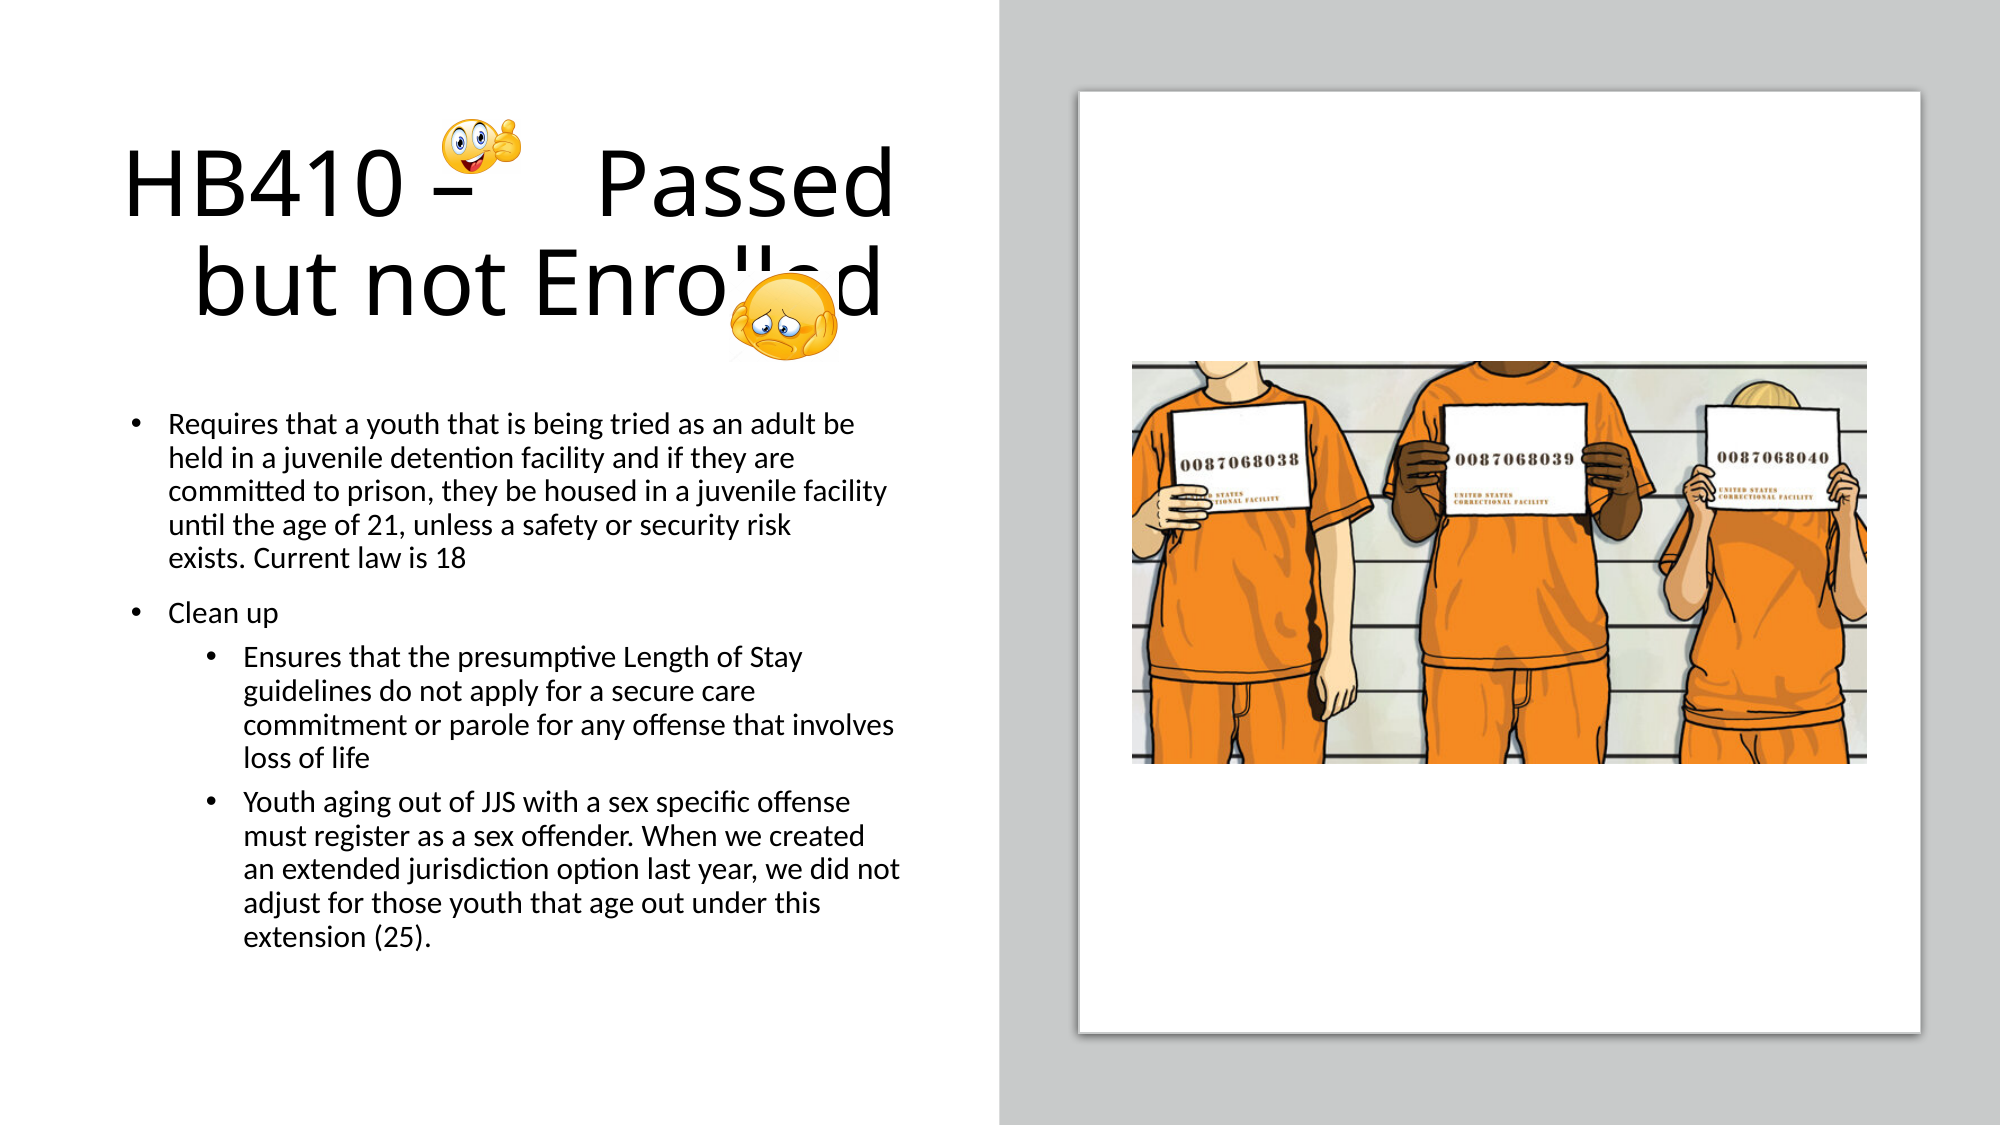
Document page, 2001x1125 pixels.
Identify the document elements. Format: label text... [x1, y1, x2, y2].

picture [729, 271, 839, 362]
list Requires that a youth that is being tried as an adult be held in a juvenile detention facility and if they are committed to prison, they be housed in a juvenile facility until the age of 21, unless a safety or security risk exists. Current law is 18 Clean up Ensures that the presumptive Length of Stay guidelines do not apply for a secure care commitment or parole for any offense that involves loss of life Youth aging out of JJS with a sex specific offense must register as a sex offender. When we created an extended jurisdiction option last year, we did not adjust for those youth that age out under this extension (25). [106, 399, 918, 1021]
text_box [998, 0, 2000, 1125]
text_box [1078, 90, 1922, 1034]
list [1132, 361, 1867, 764]
title HB410 – Passed but not Enrolled [106, 103, 918, 370]
picture [442, 119, 521, 175]
